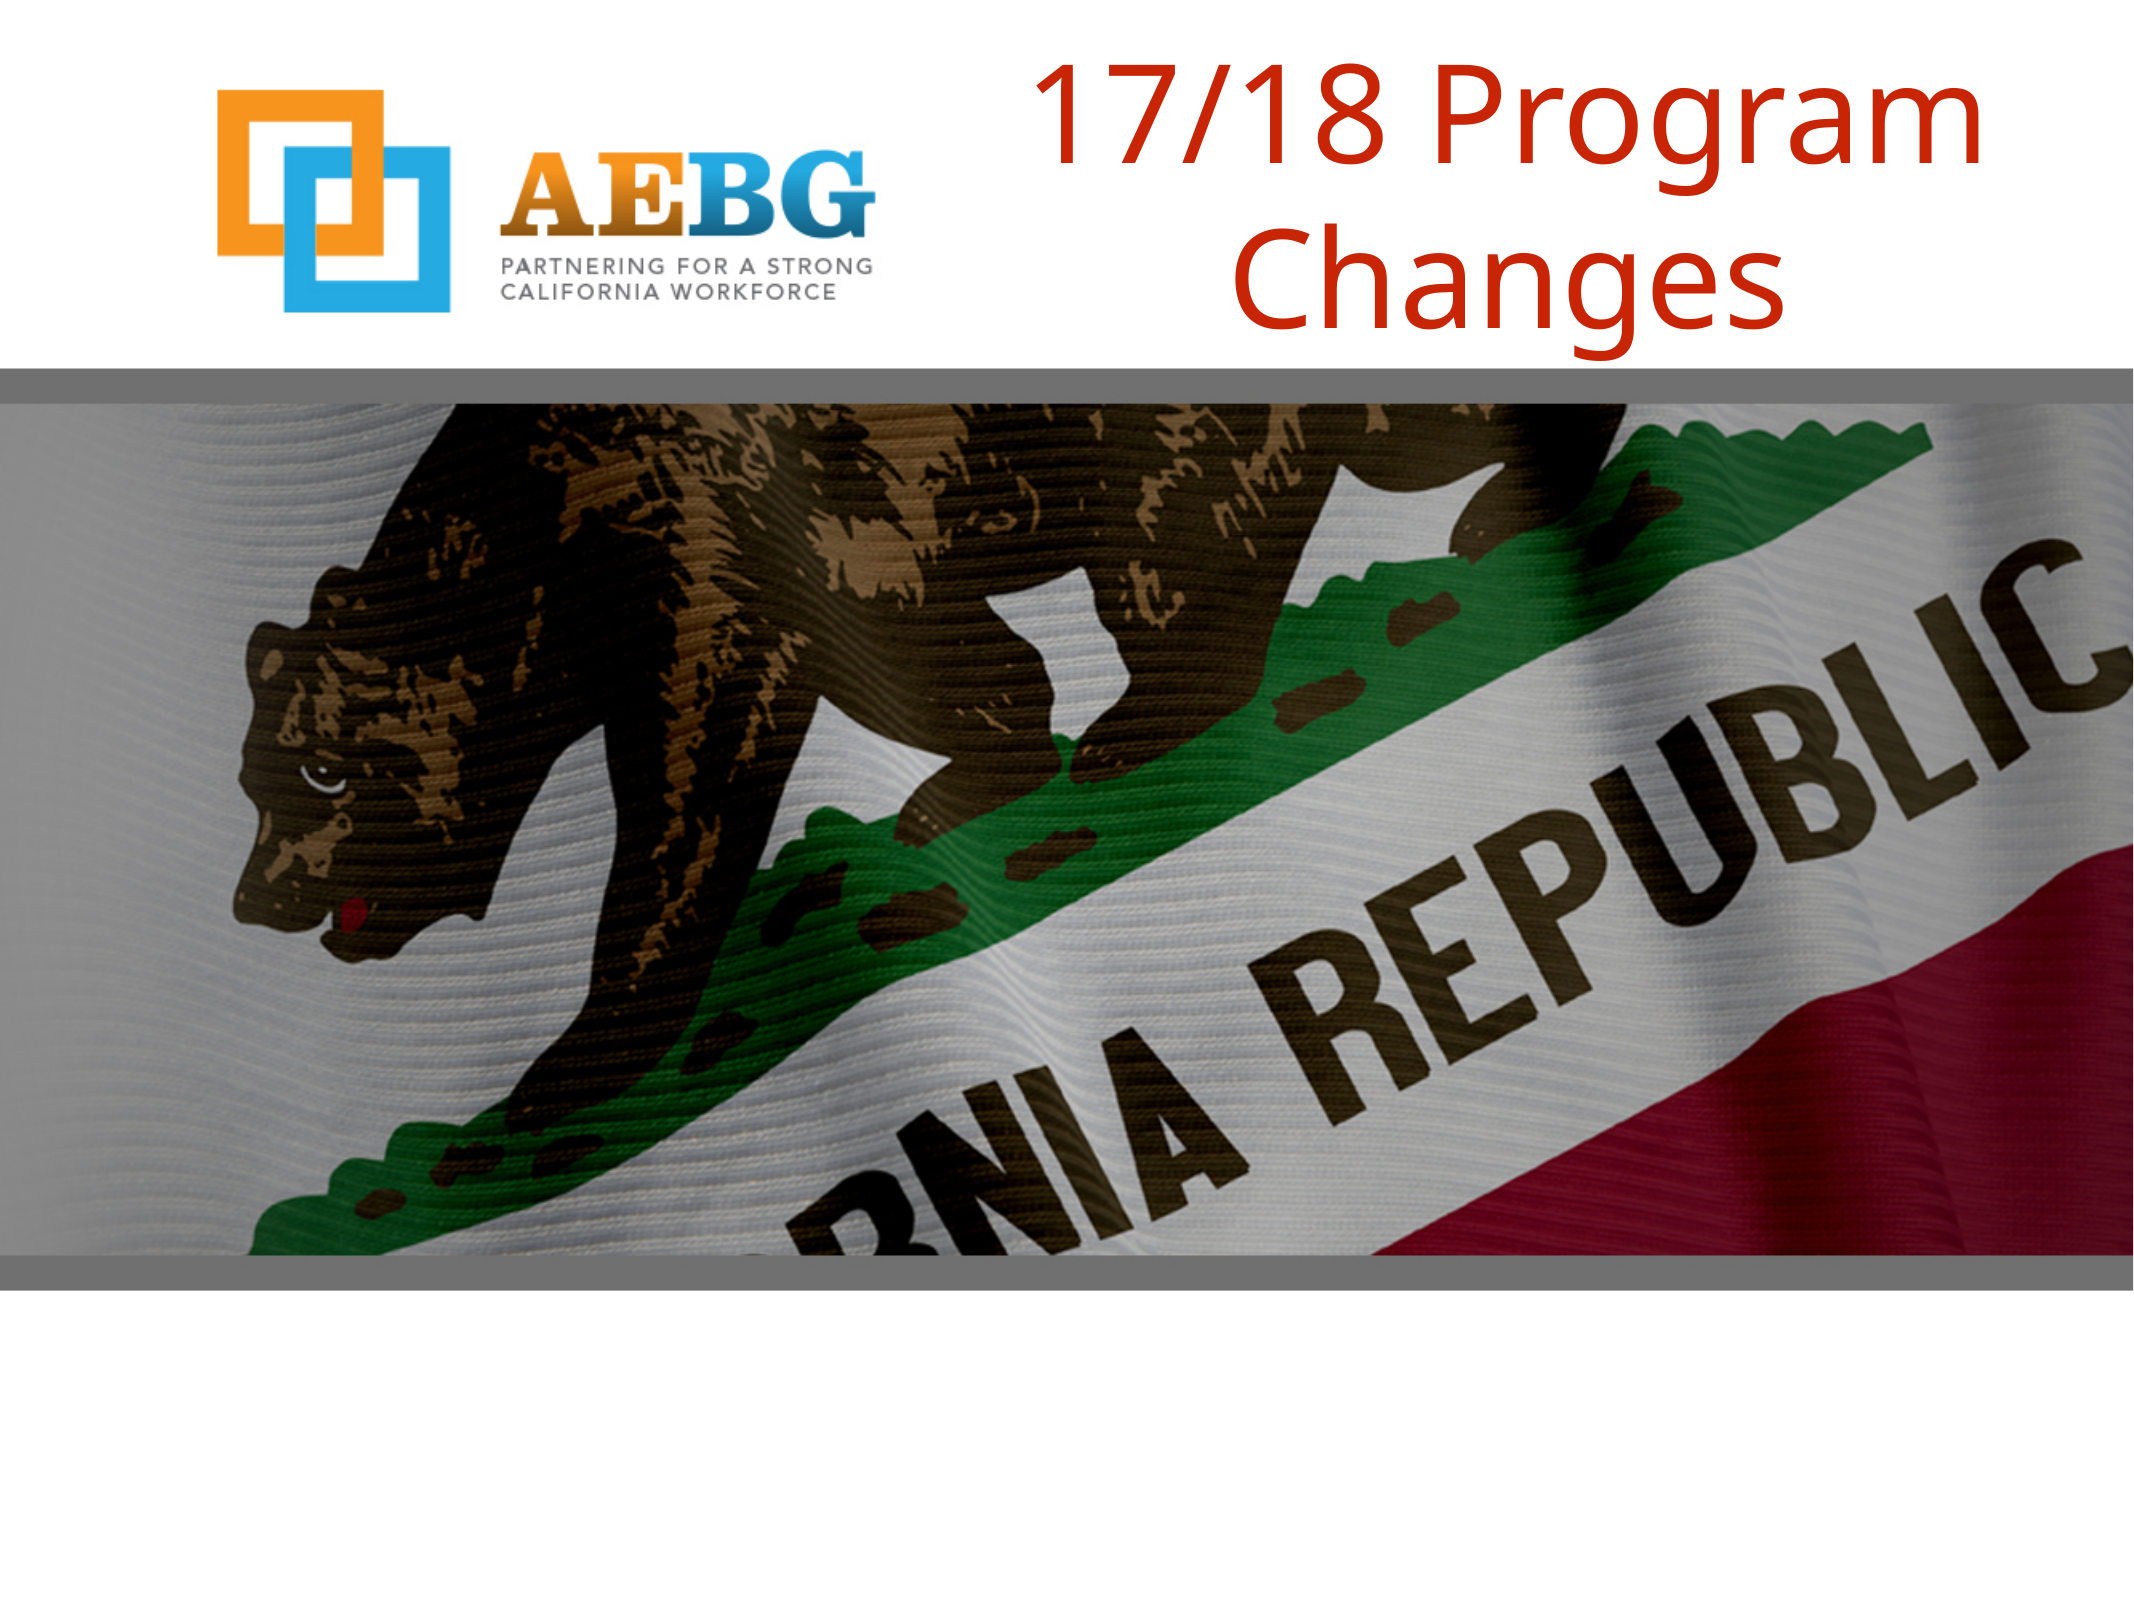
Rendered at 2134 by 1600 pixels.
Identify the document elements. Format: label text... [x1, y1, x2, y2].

title 17/18 Program Changes [900, 18, 2116, 194]
picture [0, 0, 2134, 1600]
